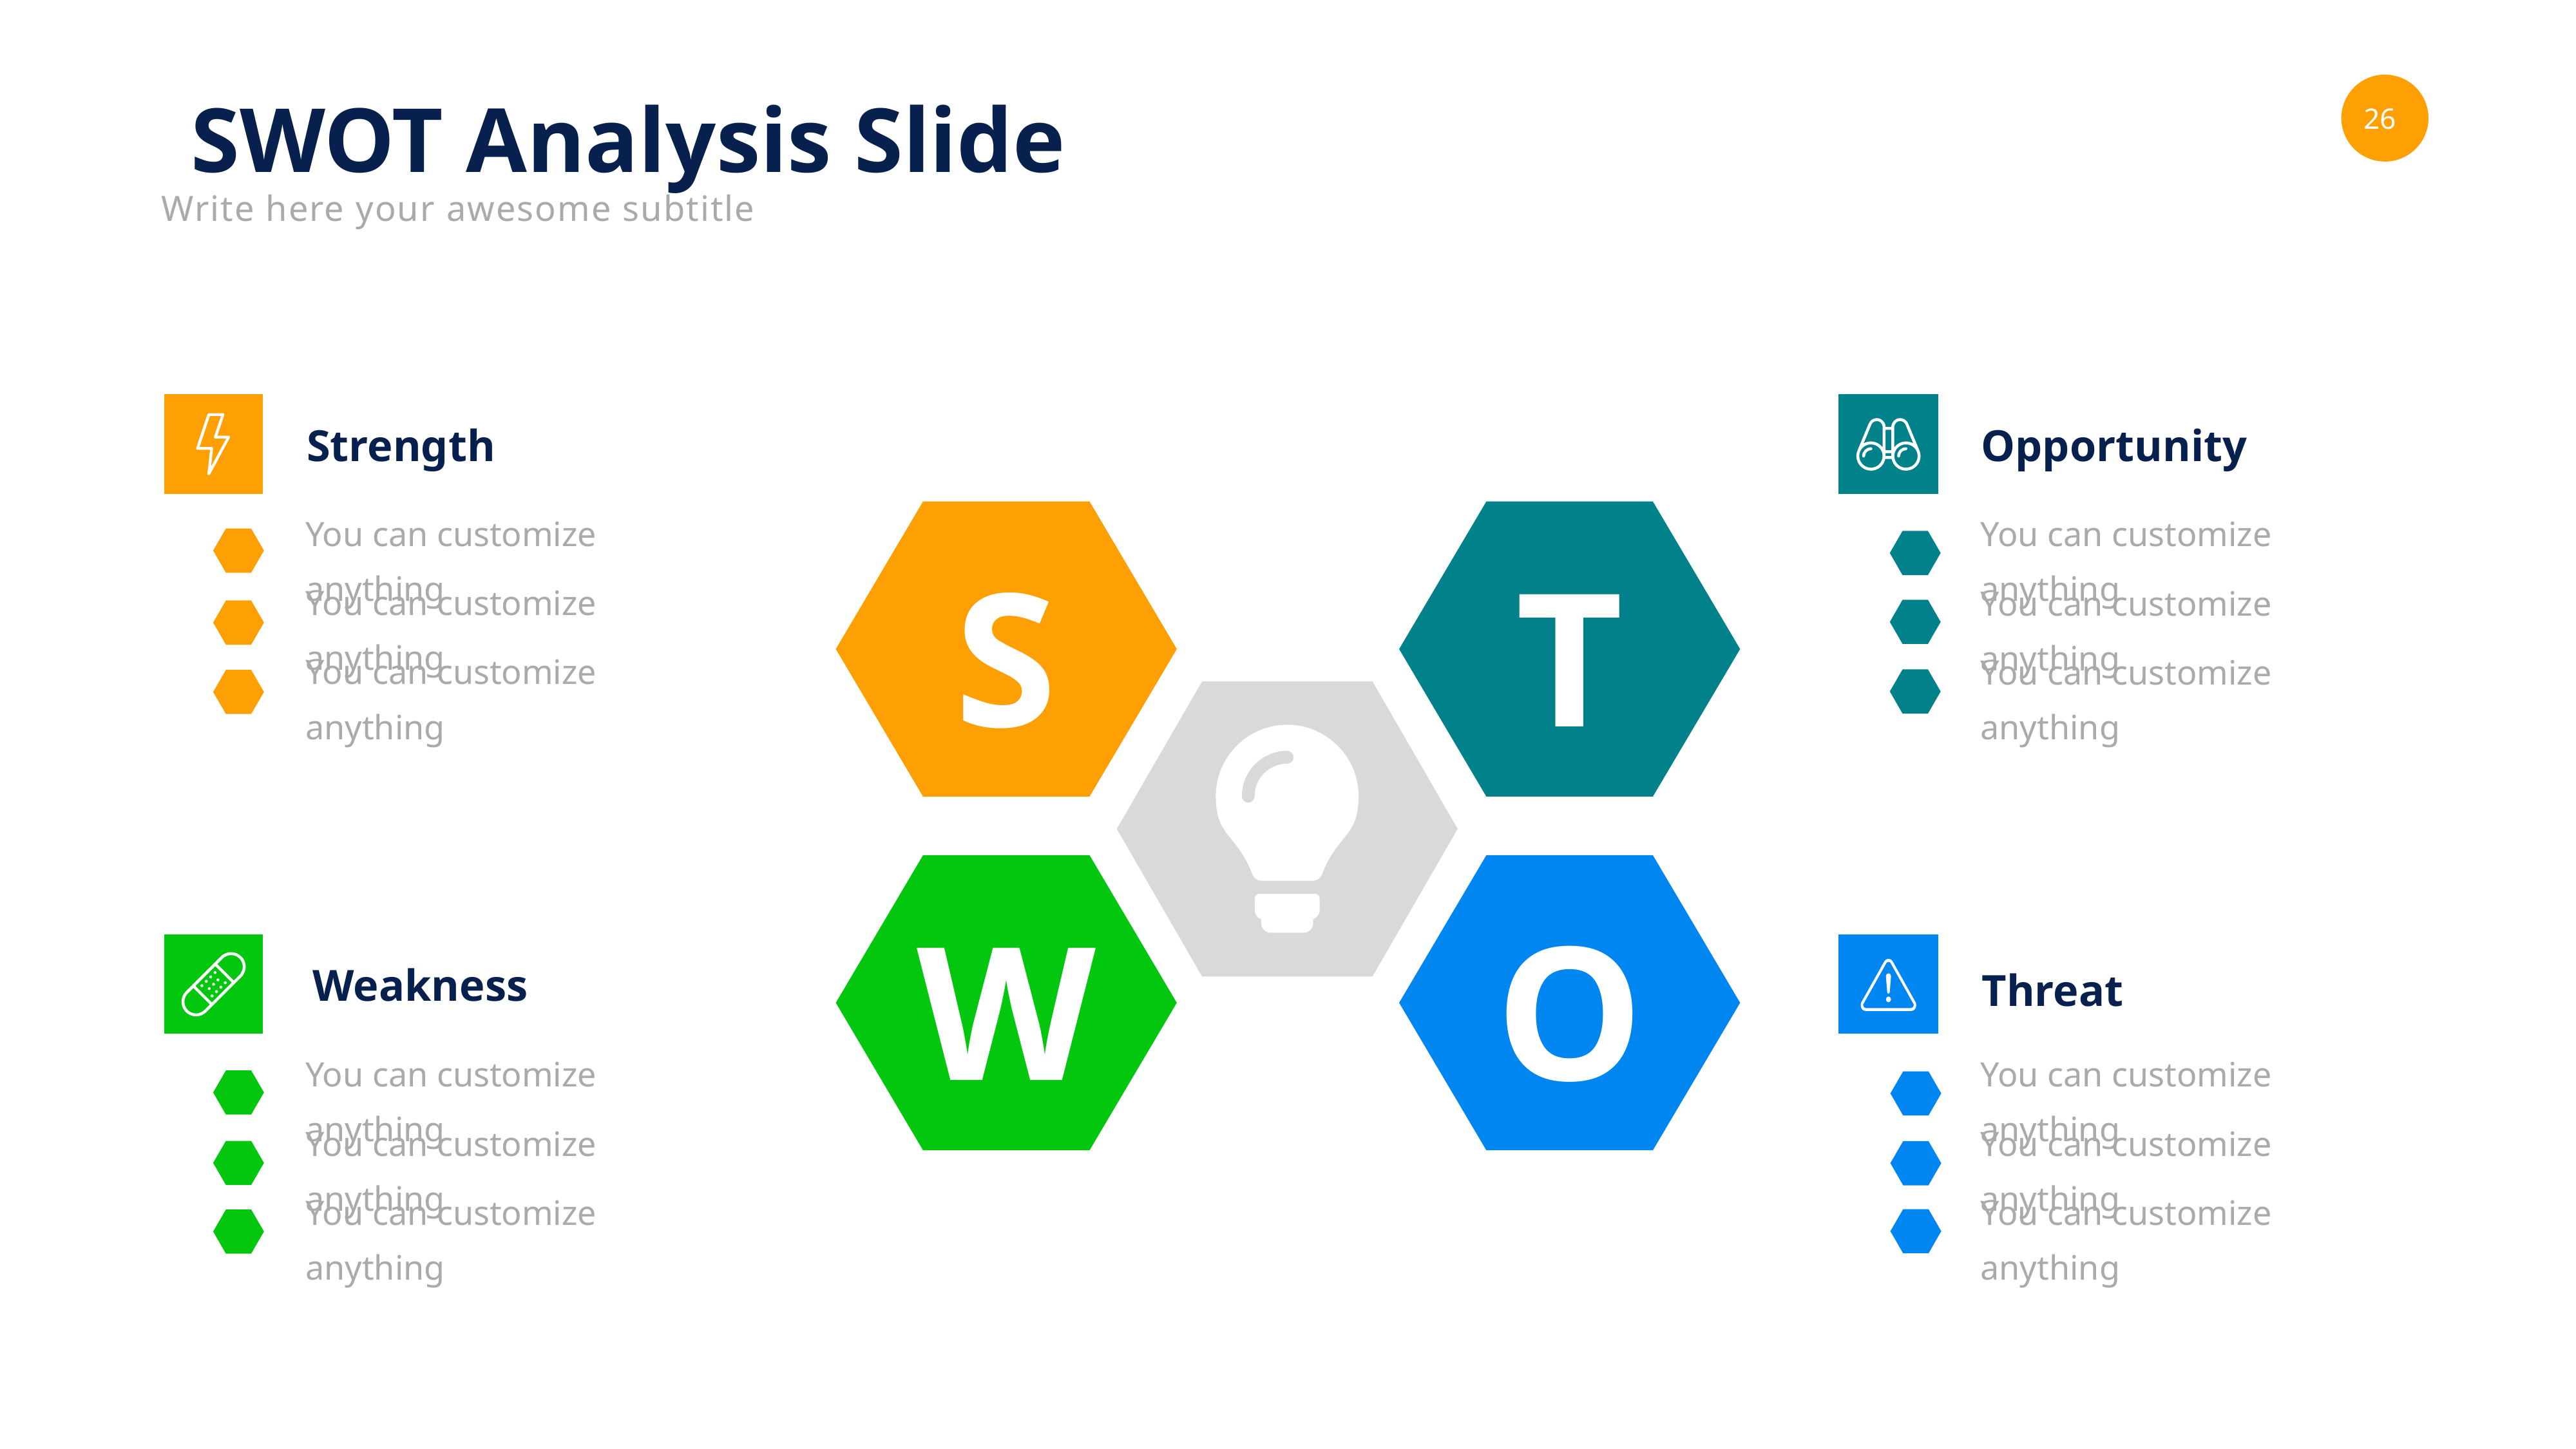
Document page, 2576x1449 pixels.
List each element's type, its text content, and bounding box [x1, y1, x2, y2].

text_box O [1486, 890, 1653, 1122]
text_box [181, 952, 246, 1017]
text_box [213, 1141, 264, 1186]
text_box You can customize anything [1970, 493, 2422, 563]
text_box [164, 934, 263, 1034]
text_box You can customize anything [296, 1171, 747, 1292]
text_box You can customize anything [1970, 563, 2422, 632]
text_box [835, 501, 1177, 797]
text_box Strength [297, 413, 505, 475]
text_box You can customize anything [296, 1103, 747, 1171]
text_box [1399, 501, 1741, 797]
text_box You can customize anything [296, 1033, 747, 1103]
text_box [1889, 600, 1941, 644]
text_box You can customize anything [1970, 632, 2422, 752]
text_box You can customize anything [296, 493, 747, 562]
text_box [1889, 531, 1941, 576]
text_box [213, 1070, 264, 1115]
text_box You can customize anything [1970, 1171, 2422, 1292]
text_box W [907, 890, 1106, 1122]
text_box [1889, 669, 1941, 714]
text_box [196, 413, 231, 475]
text_box [164, 394, 263, 494]
text_box [1116, 681, 1458, 977]
text_box [1216, 724, 1359, 881]
text_box T [1506, 536, 1633, 769]
text_box You can customize anything [296, 562, 747, 631]
text_box [1399, 855, 1741, 1151]
text_box [213, 600, 264, 645]
text_box [1838, 934, 1938, 1034]
text_box Opportunity [1971, 413, 2257, 475]
text_box Threat [1972, 958, 2133, 1019]
text_box [835, 855, 1177, 1151]
text_box Write here your awesome subtitle [151, 182, 765, 233]
text_box [1856, 418, 1921, 471]
text_box [213, 670, 264, 714]
text_box [1890, 1071, 1942, 1116]
text_box You can customize anything [296, 631, 747, 752]
text_box [1860, 958, 1916, 1011]
text_box [1890, 1209, 1942, 1254]
text_box SWOT Analysis Slide [181, 51, 1076, 195]
text_box [1838, 394, 1938, 494]
text_box [213, 528, 264, 573]
text_box [1890, 1141, 1942, 1186]
text_box You can customize anything [1970, 1103, 2422, 1171]
text_box Weakness [303, 954, 538, 1015]
text_box [1254, 893, 1320, 933]
text_box [213, 1209, 264, 1254]
text_box You can customize anything [1970, 1033, 2422, 1103]
text_box S [945, 536, 1067, 769]
